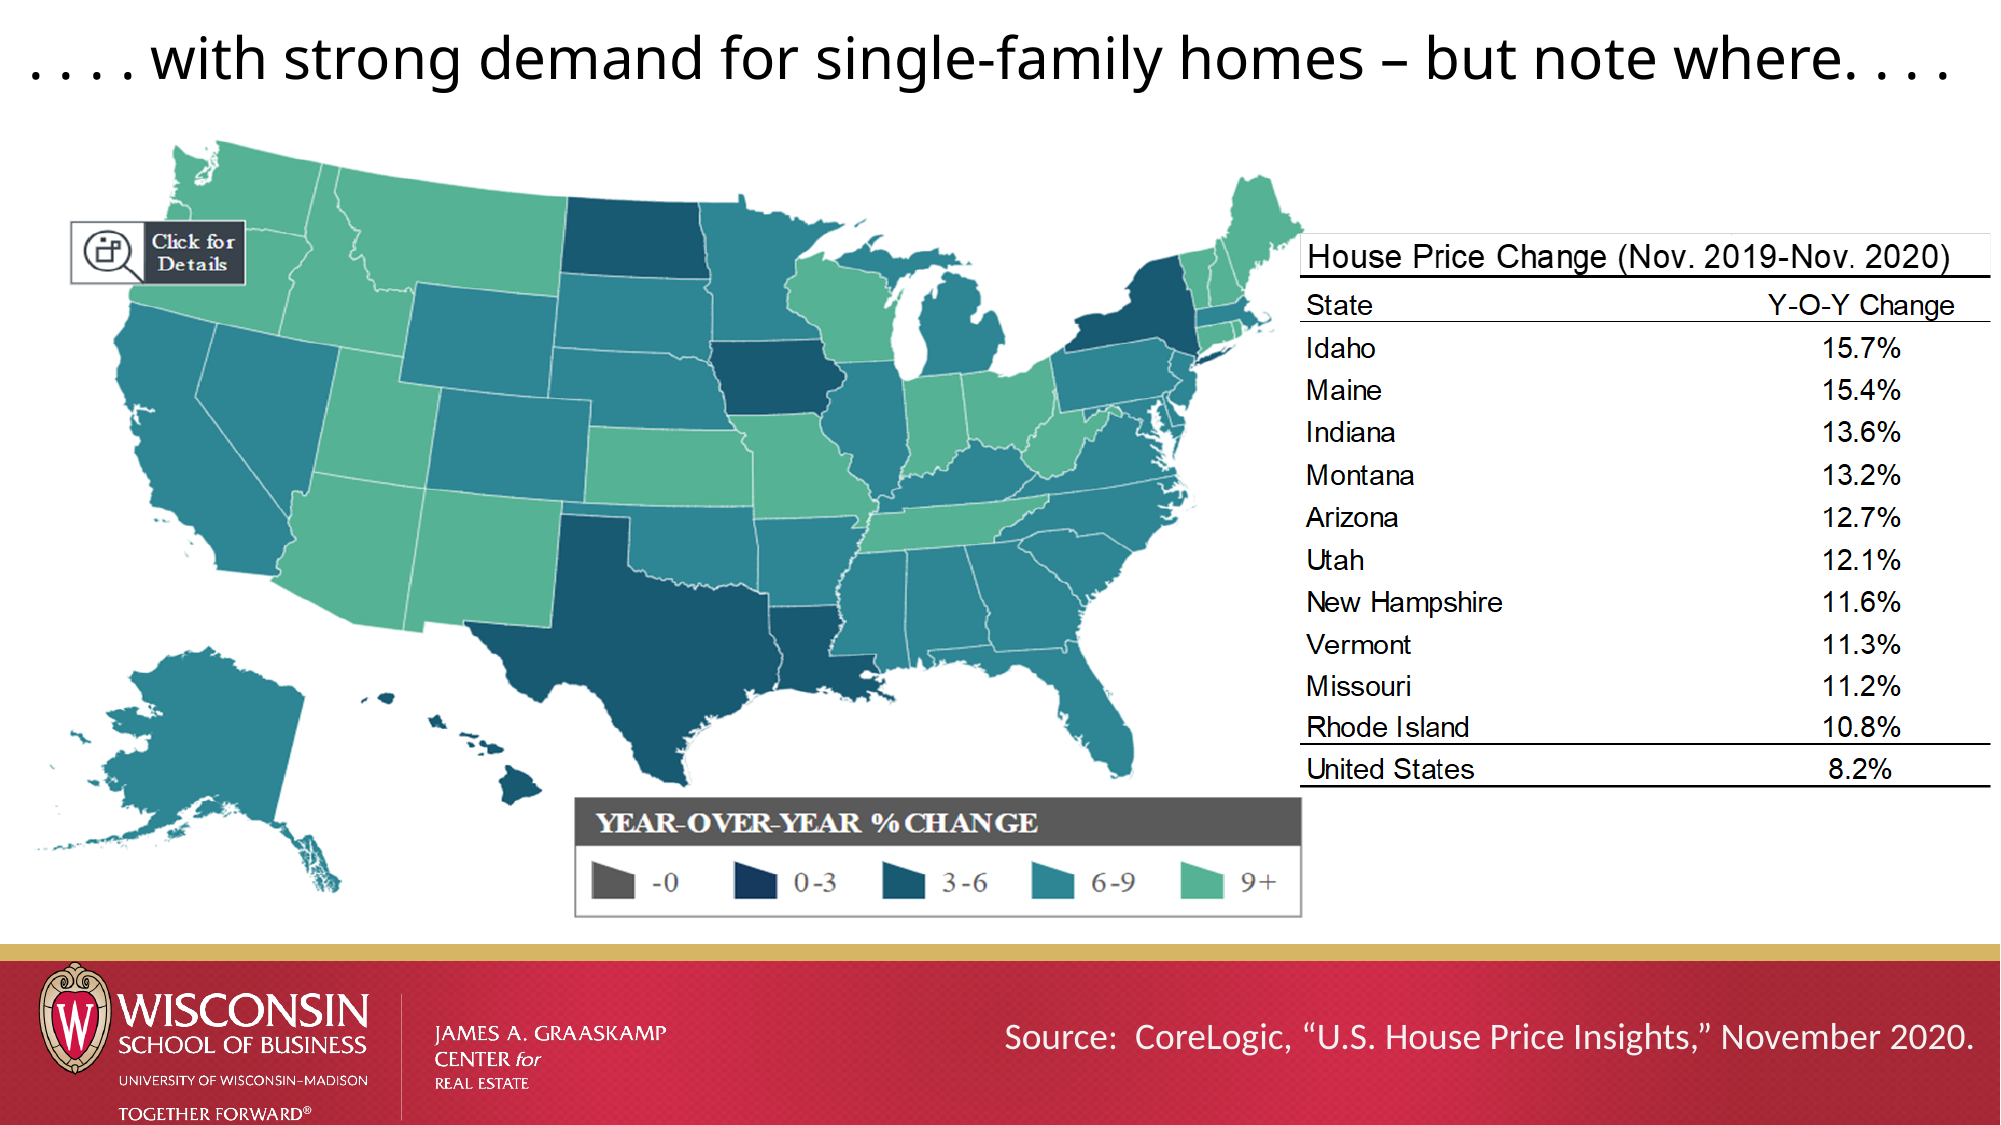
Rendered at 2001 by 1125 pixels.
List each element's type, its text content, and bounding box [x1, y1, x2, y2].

text_box . . . . with strong demand for single-family homes – but note where. . . . [0, 13, 1991, 159]
picture [33, 123, 1991, 930]
picture [0, 953, 2000, 1125]
